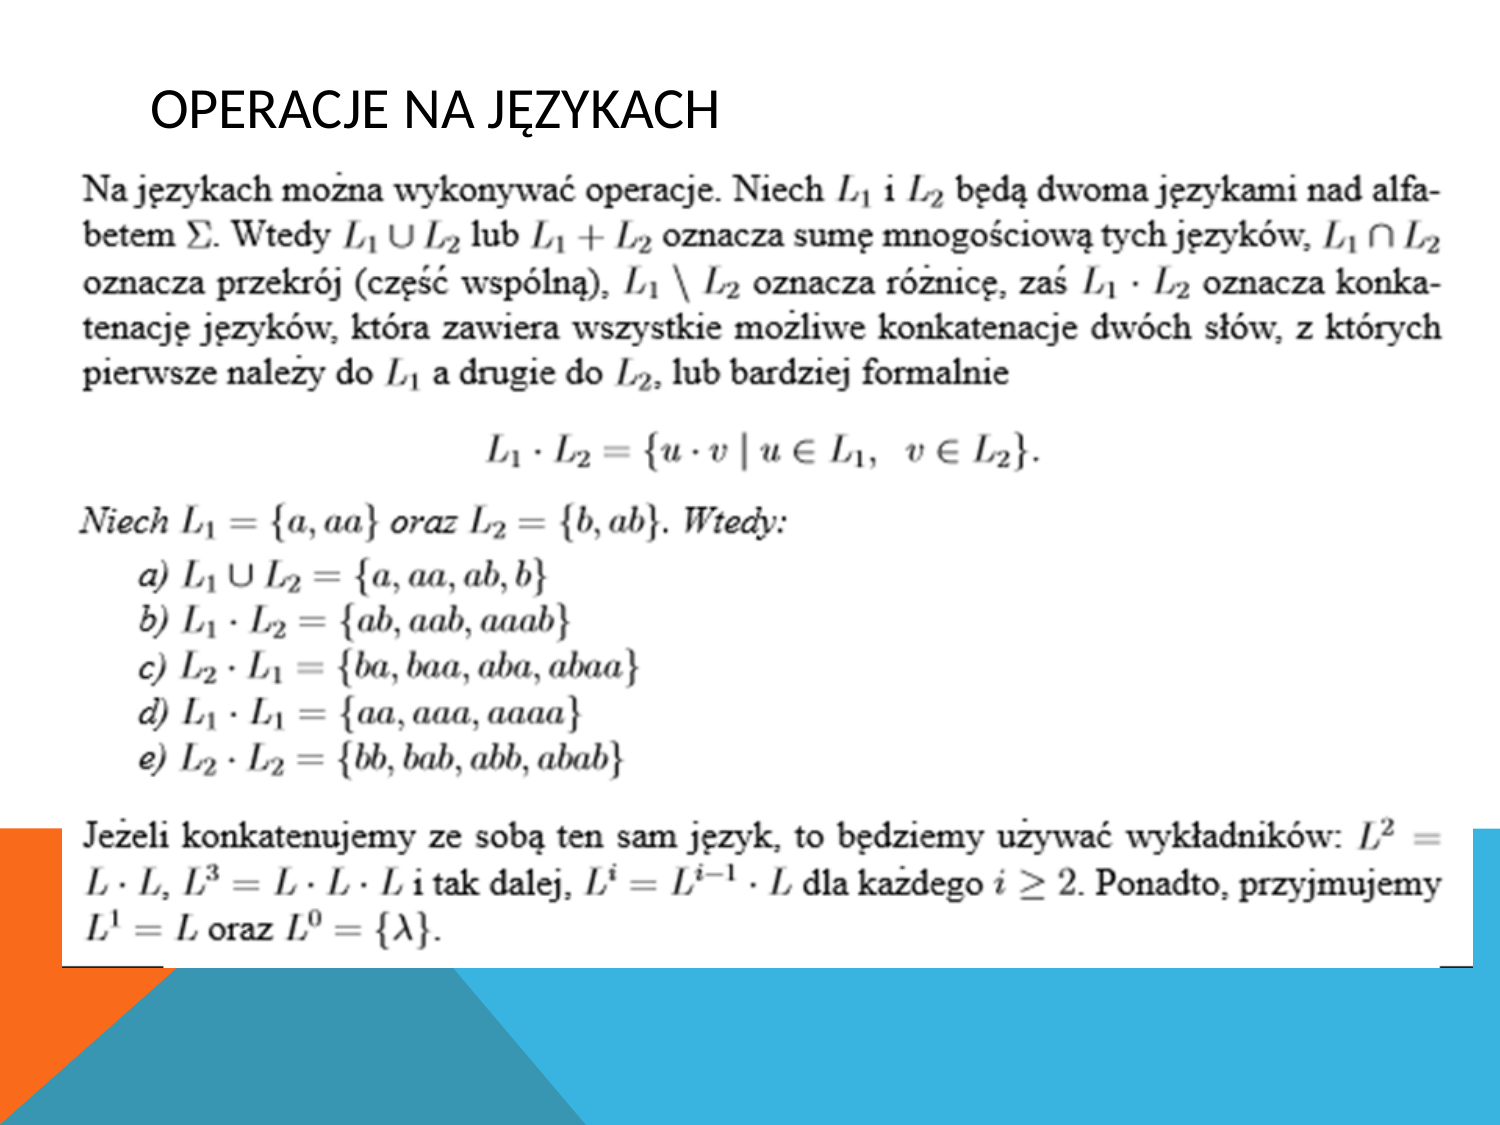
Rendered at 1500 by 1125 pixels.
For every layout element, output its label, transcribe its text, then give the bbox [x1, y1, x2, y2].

picture [62, 156, 1473, 969]
title Operacje na językach [135, 60, 1369, 150]
